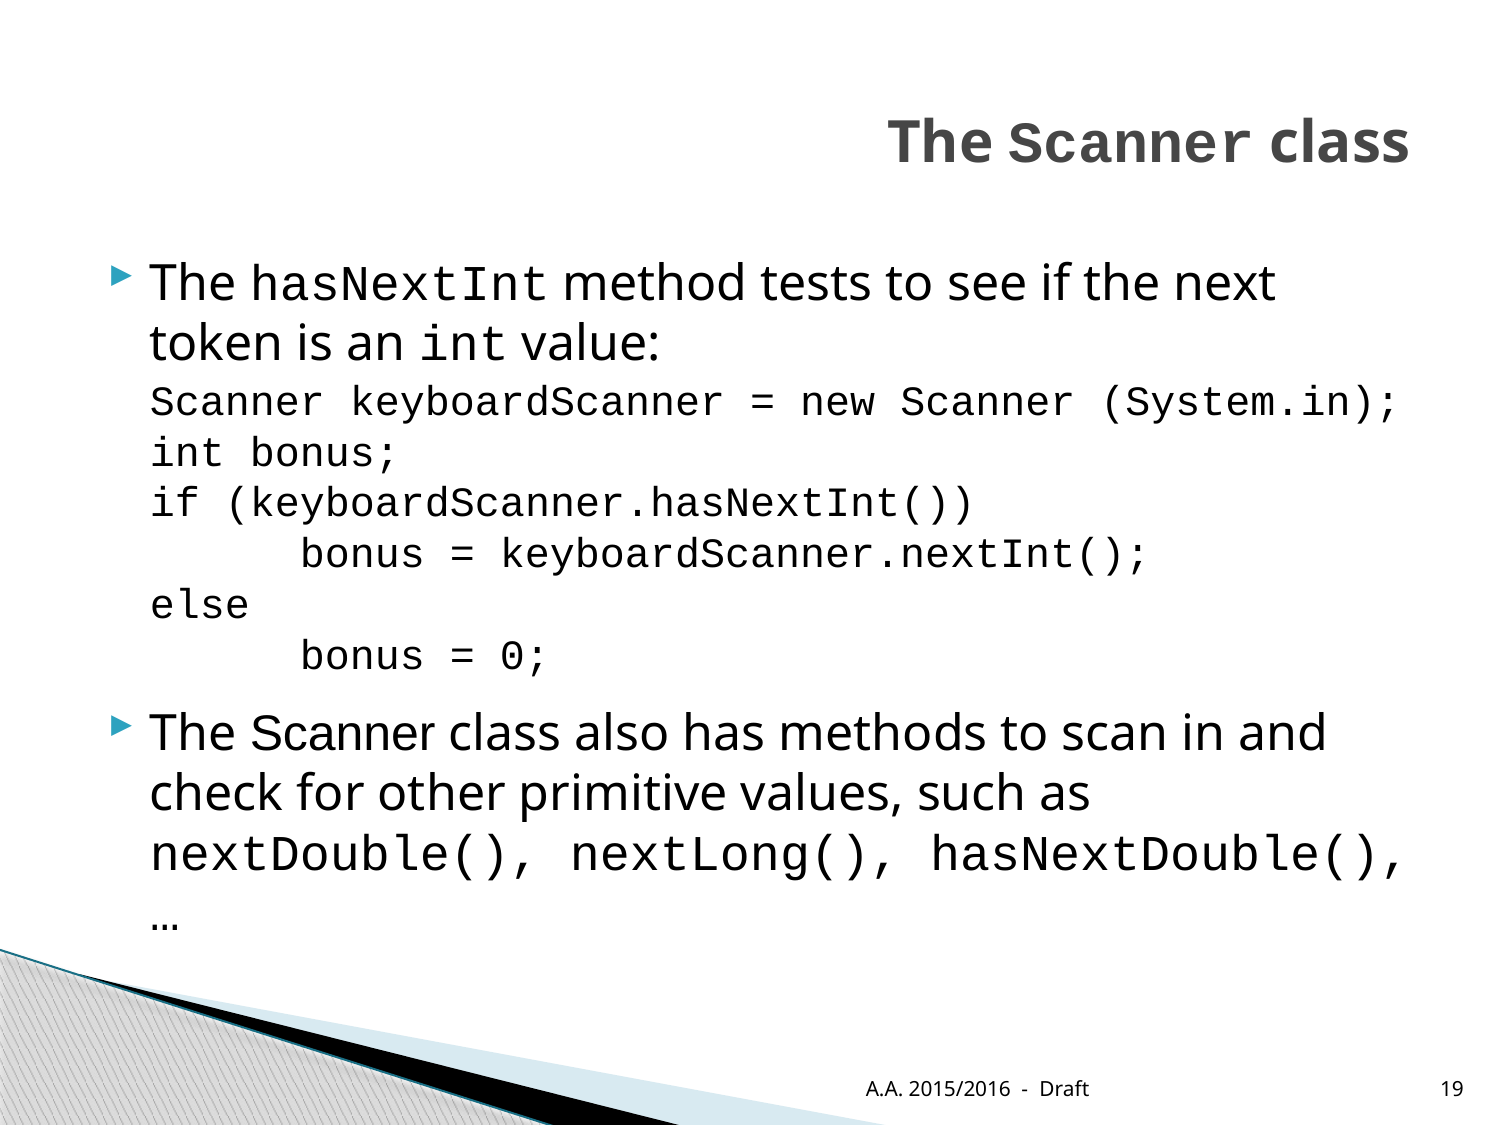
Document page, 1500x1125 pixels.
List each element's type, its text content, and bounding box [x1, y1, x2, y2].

list The hasNextInt method tests to see if the next token is an int value: Scanner keyboardScanner = new Scanner (System.in); int bonus; if (keyboardScanner.hasNextInt()) bonus = keyboardScanner.nextInt(); else bonus = 0; The Scanner class also has methods to scan in and check for other primitive values, such as nextDouble(), nextLong(), hasNextDouble(), … [75, 243, 1425, 986]
footer A.A. 2015/2016 - Draft [718, 1051, 1105, 1112]
slide_number 19 [1418, 1051, 1479, 1112]
title The Scanner class [75, 45, 1425, 233]
